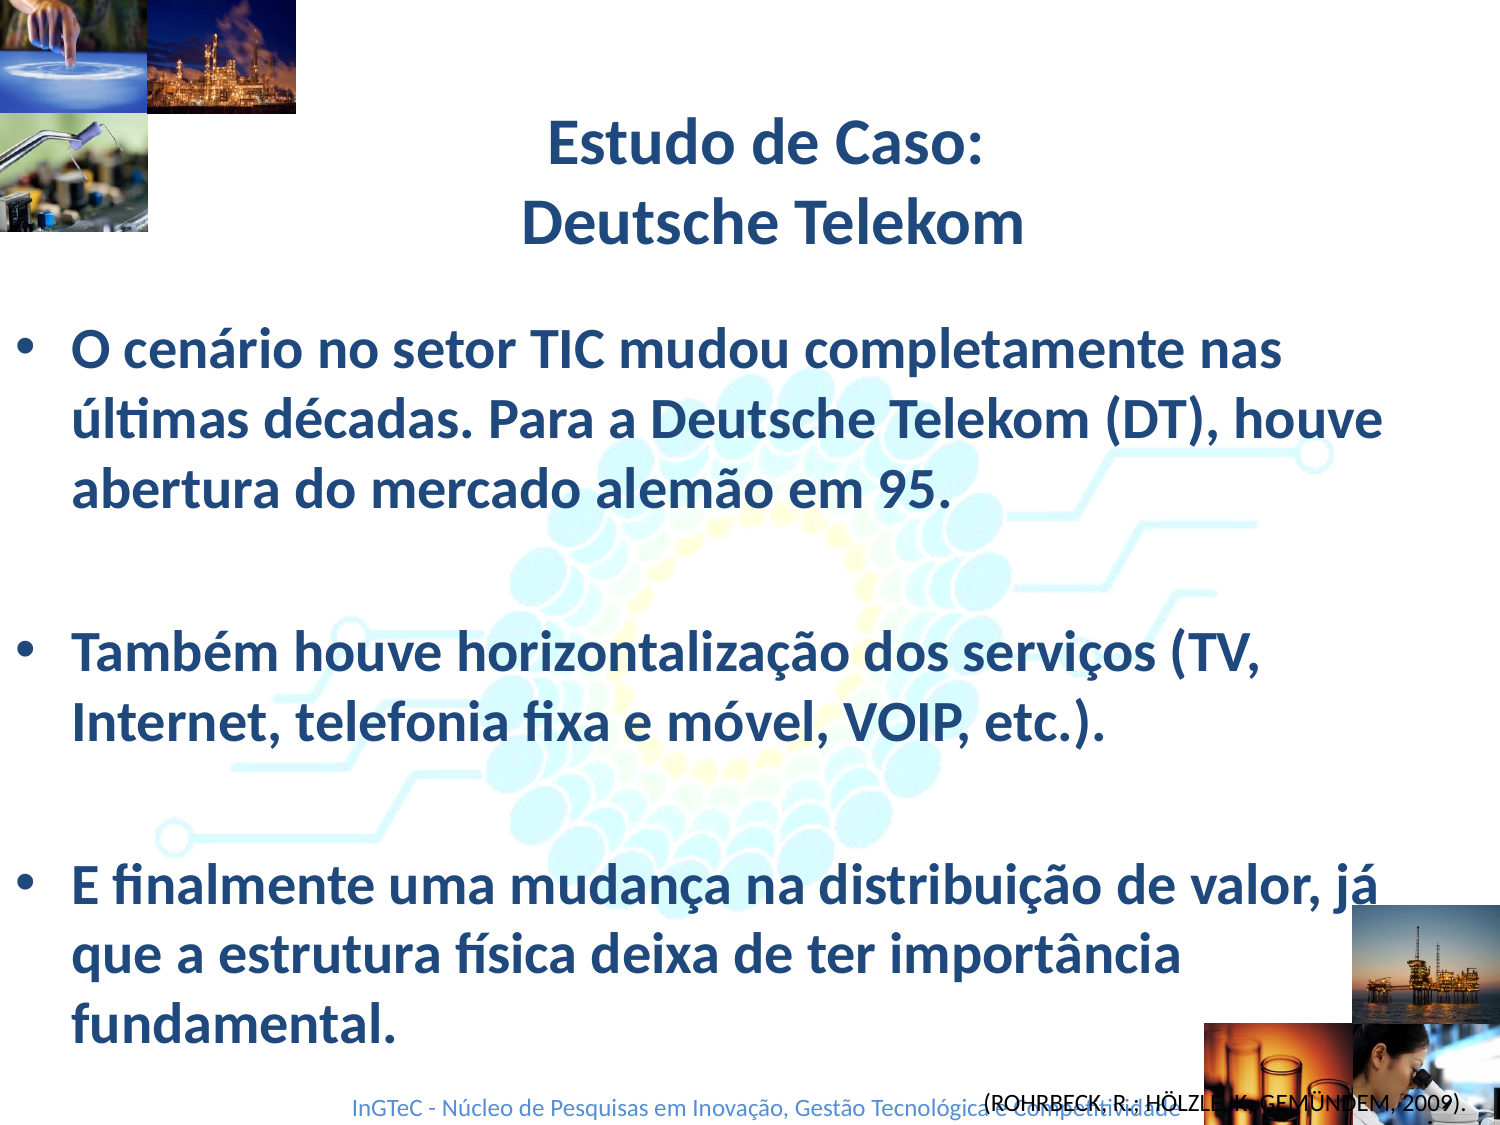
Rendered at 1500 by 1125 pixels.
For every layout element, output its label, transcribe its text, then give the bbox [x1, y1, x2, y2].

title Estudo de Caso: Deutsche Telekom [64, 90, 1483, 266]
picture [1204, 905, 1500, 1125]
picture [0, 0, 296, 232]
list O cenário no setor TIC mudou completamente nas últimas décadas. Para a Deutsche Telekom (DT), houve abertura do mercado alemão em 95. Também houve horizontalização dos serviços (TV, Internet, telefonia fixa e móvel, VOIP, etc.). E finalmente uma mudança na distribuição de valor, já que a estrutura física deixa de ter importância fundamental. [0, 302, 1459, 1071]
text_box (ROHRBECK, R.; HÖLZLE, K; GEMÜNDEM, 2009). [525, 1079, 1483, 1125]
